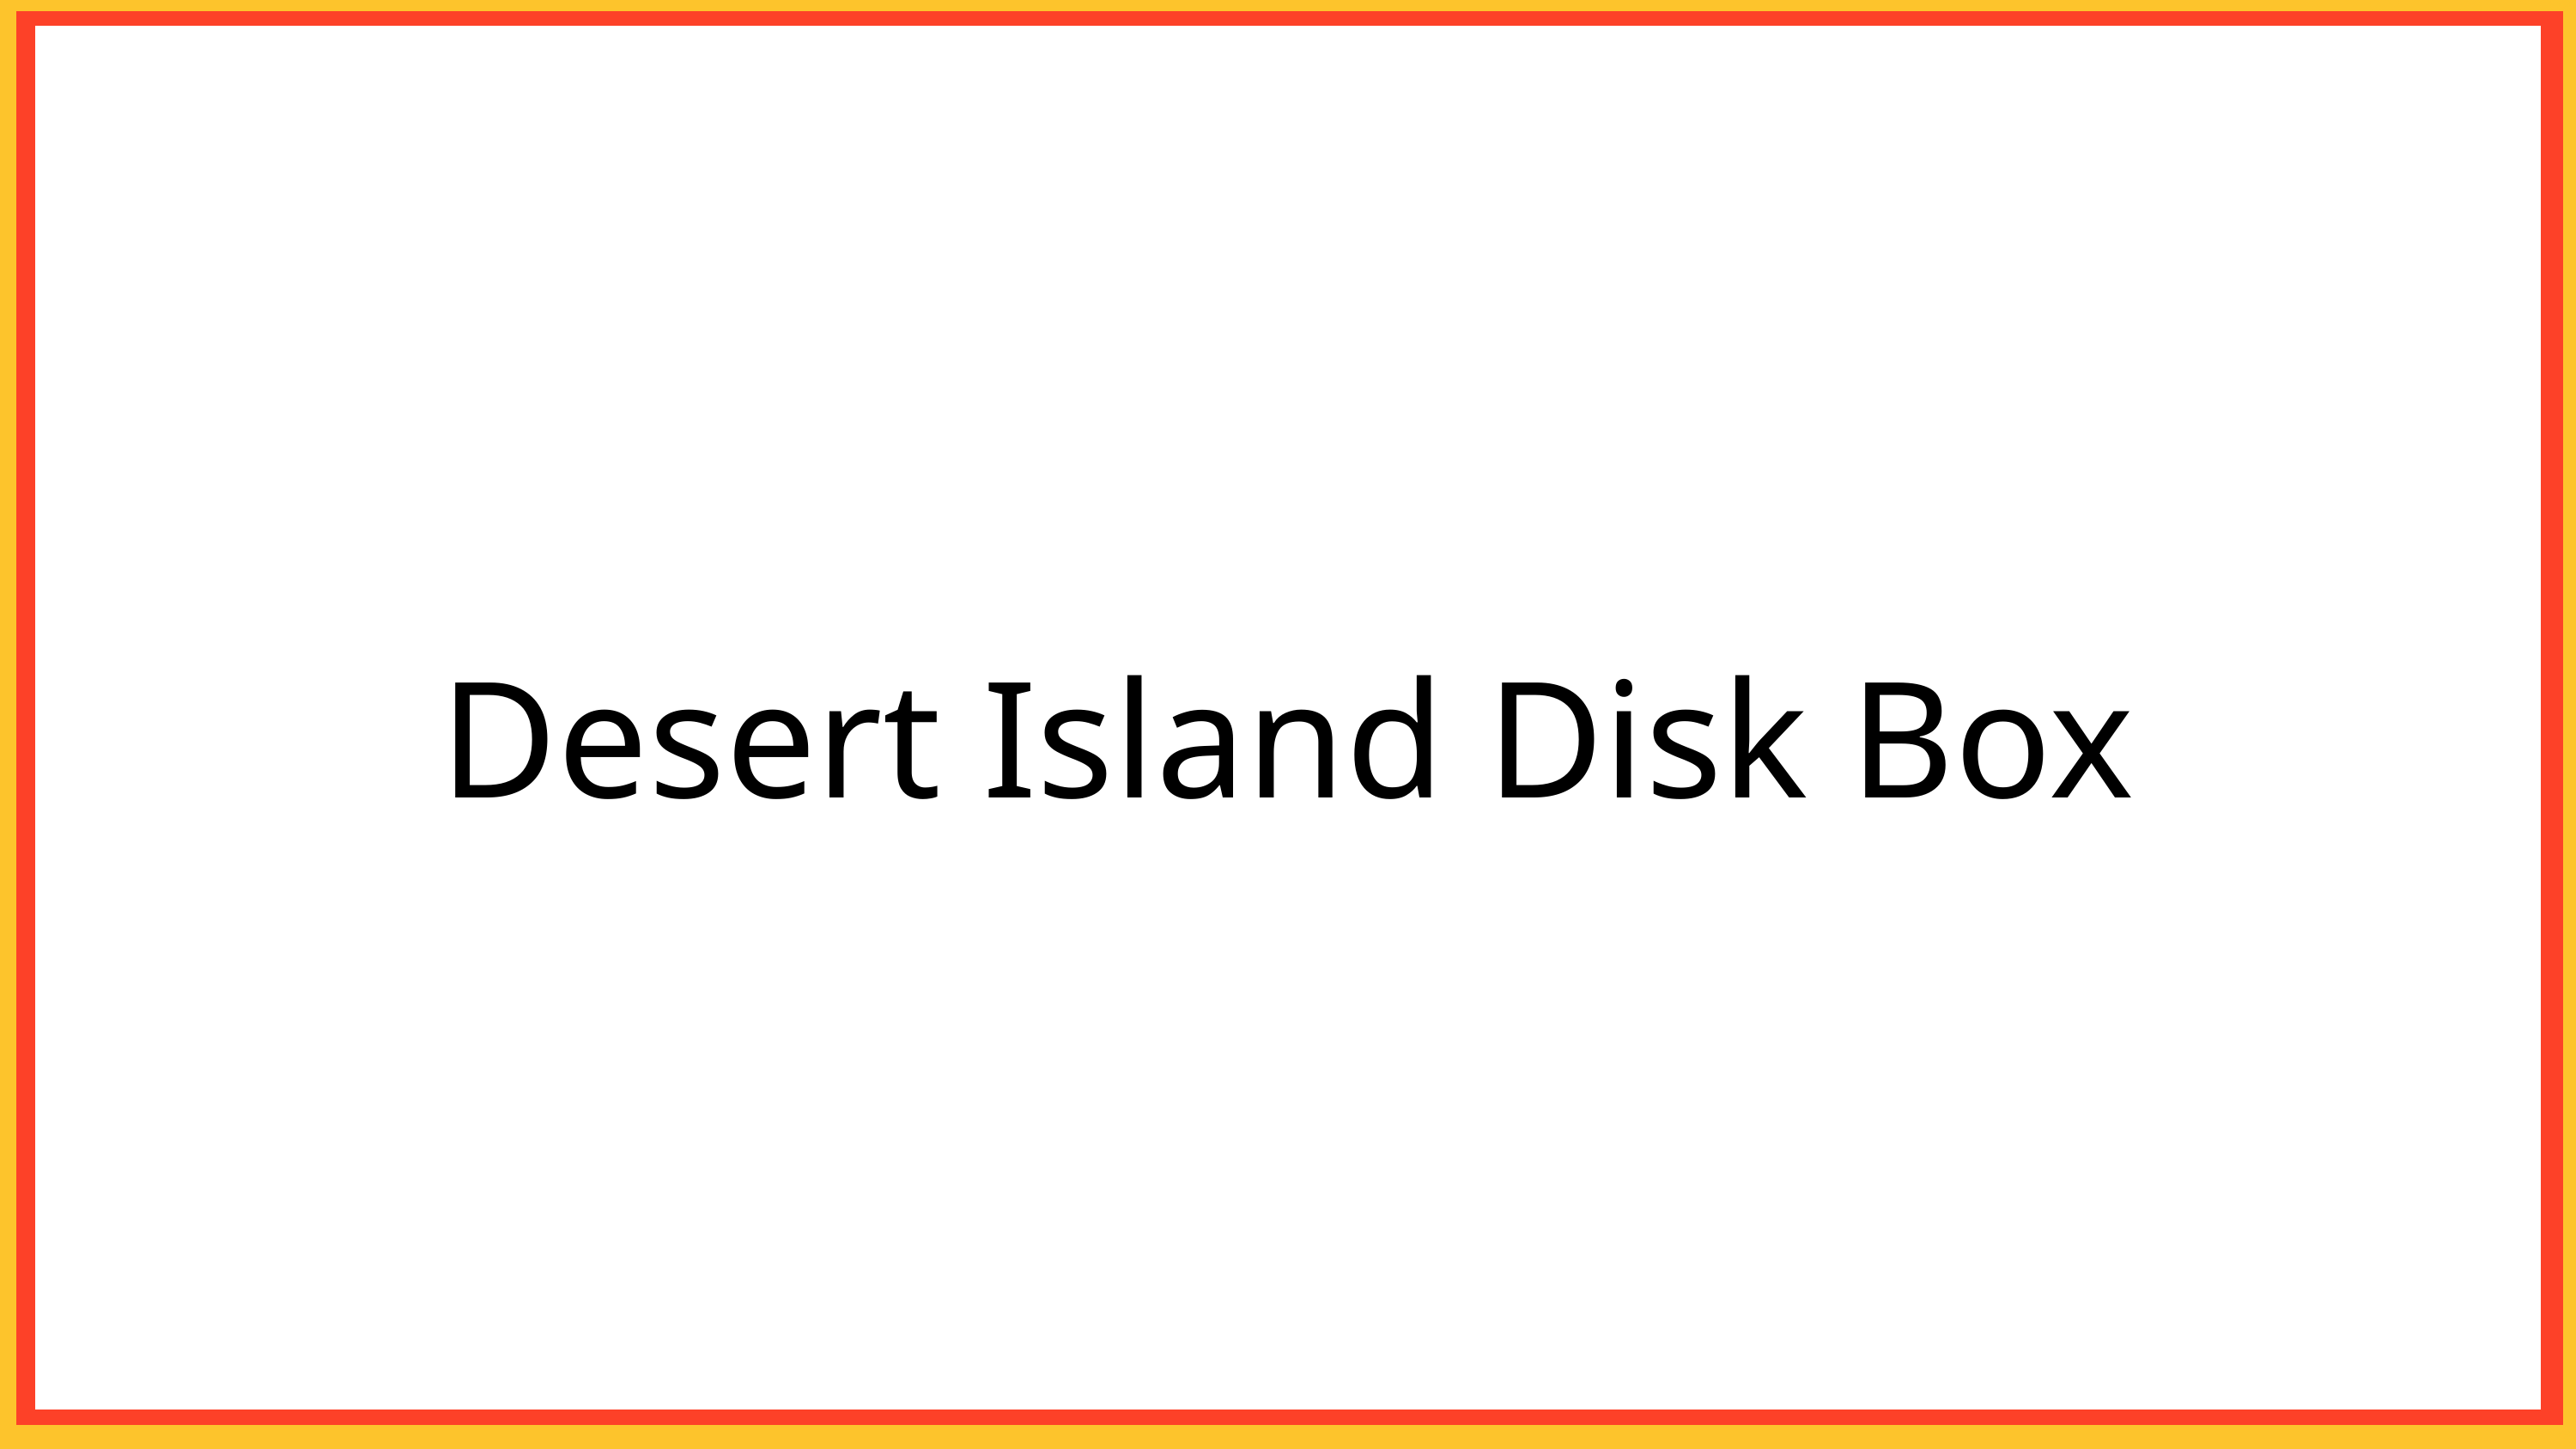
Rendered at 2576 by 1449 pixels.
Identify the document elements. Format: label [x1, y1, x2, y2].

text_box [15, 10, 2564, 1426]
text_box [34, 26, 2541, 1410]
